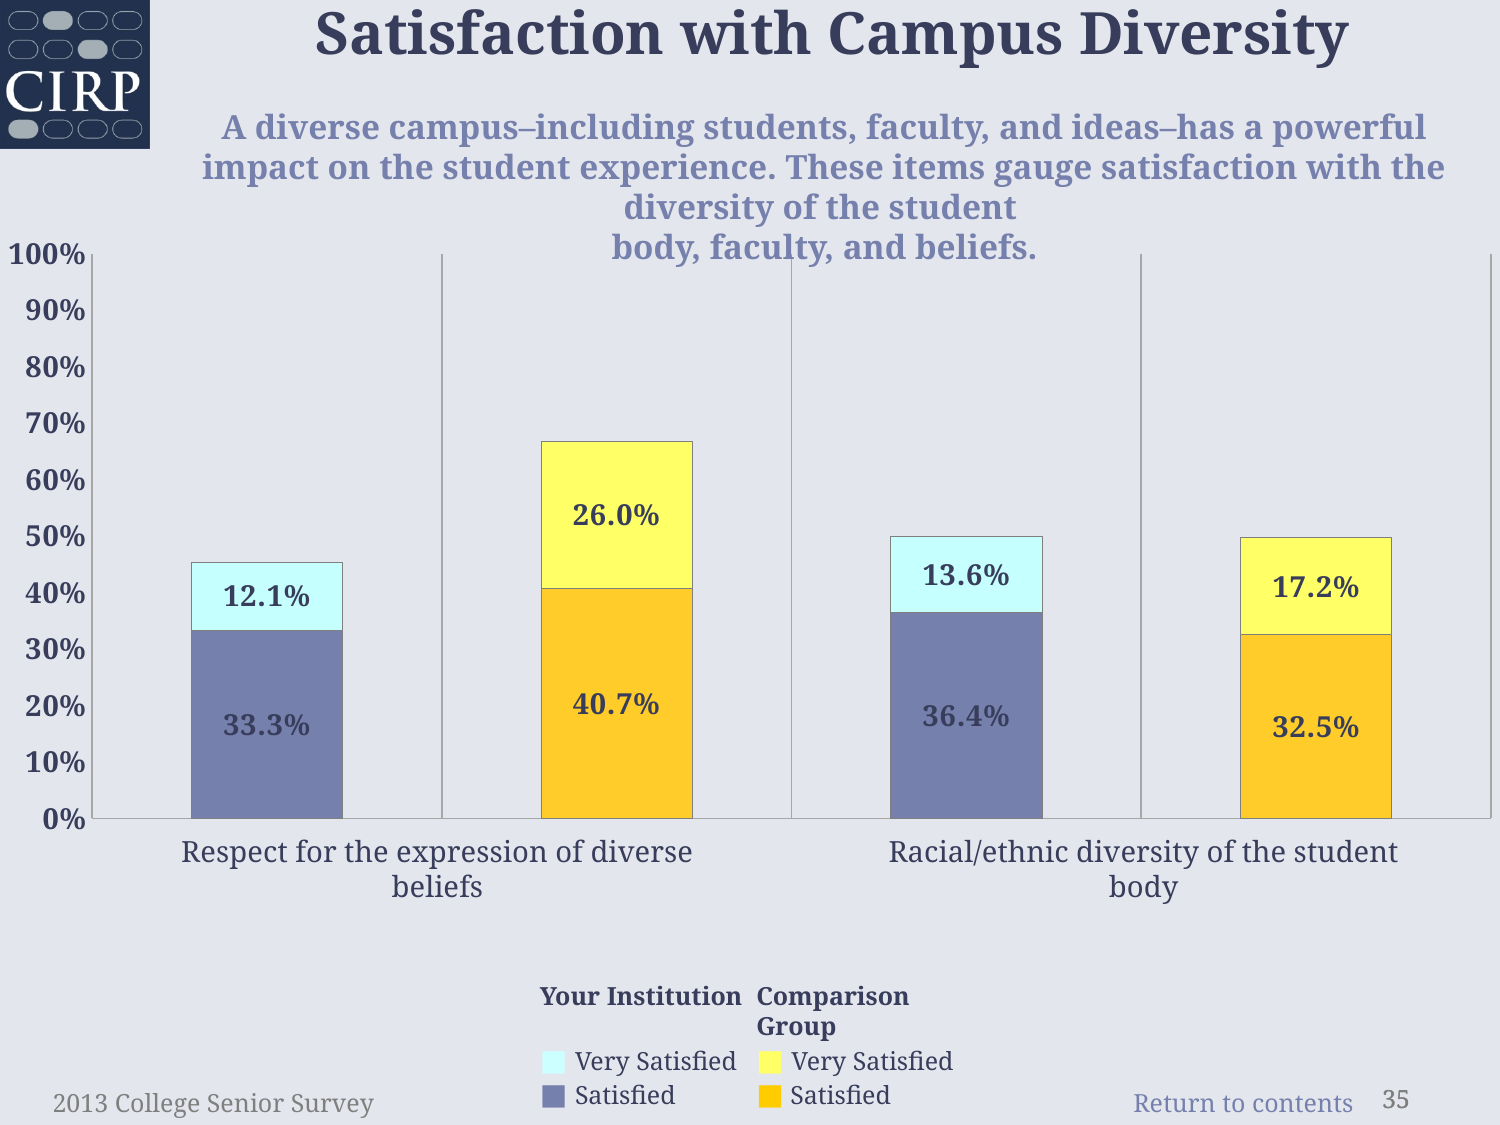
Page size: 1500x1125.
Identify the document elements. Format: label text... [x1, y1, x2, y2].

slide_number 35 [1349, 1049, 1426, 1125]
chart [8, 233, 1492, 842]
text_box Satisfaction with Campus Diversity A diverse campus–including students, faculty, and ideas–has a powerful impact on the student experience. These items gauge satisfaction with the diversity of the student body, faculty, and beliefs. [149, 24, 1500, 238]
text_box Your Institution ■ Very Satisfied ■ Satisfied Comparison Group ■ Very Satisfied ■ Satisfied [524, 973, 988, 1125]
picture [0, 0, 150, 149]
footer 2013 College Senior Survey [37, 1049, 513, 1125]
text_box Racial/ethnic diversity of the student body [862, 850, 1425, 913]
text_box Respect for the expression of diverse beliefs [162, 850, 713, 913]
